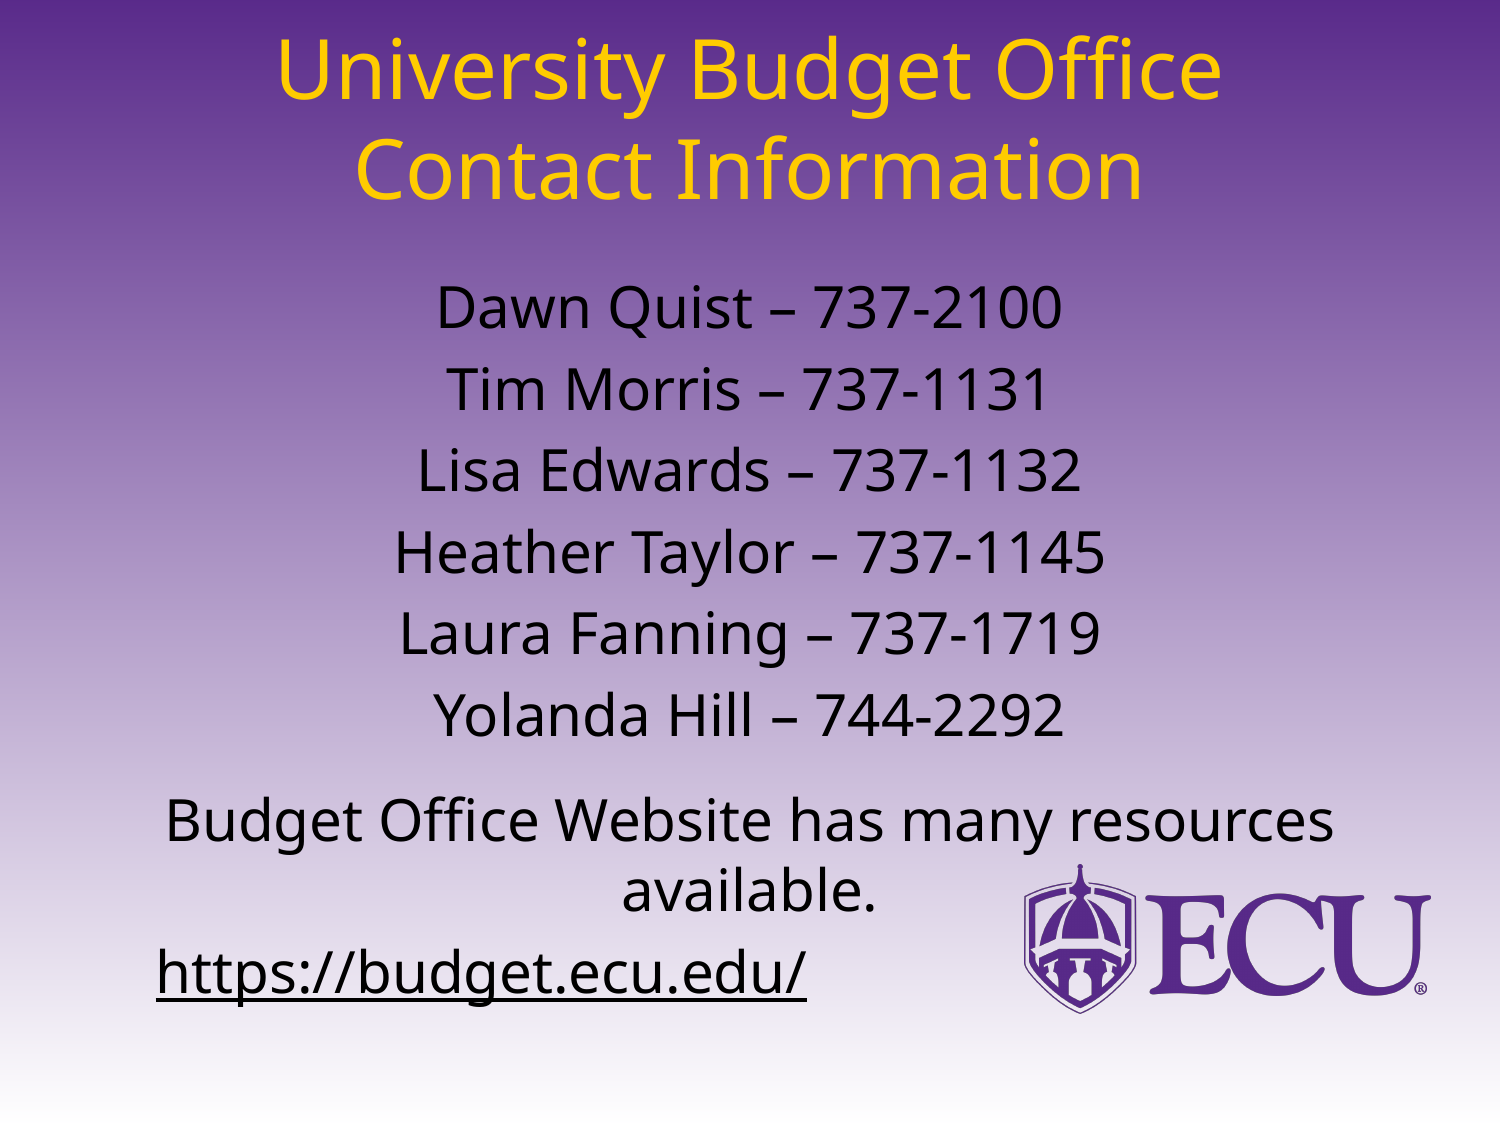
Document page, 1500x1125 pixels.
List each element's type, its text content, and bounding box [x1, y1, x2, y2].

picture [1024, 864, 1431, 1014]
list Dawn Quist – 737-2100 Tim Morris – 737-1131 Lisa Edwards – 737-1132 Heather Taylor – 737-1145 Laura Fanning – 737-1719 Yolanda Hill – 744-2292 Budget Office Website has many resources available. https://budget.ecu.edu/ [74, 262, 1426, 1006]
title University Budget Office Contact Information [74, 44, 1426, 188]
